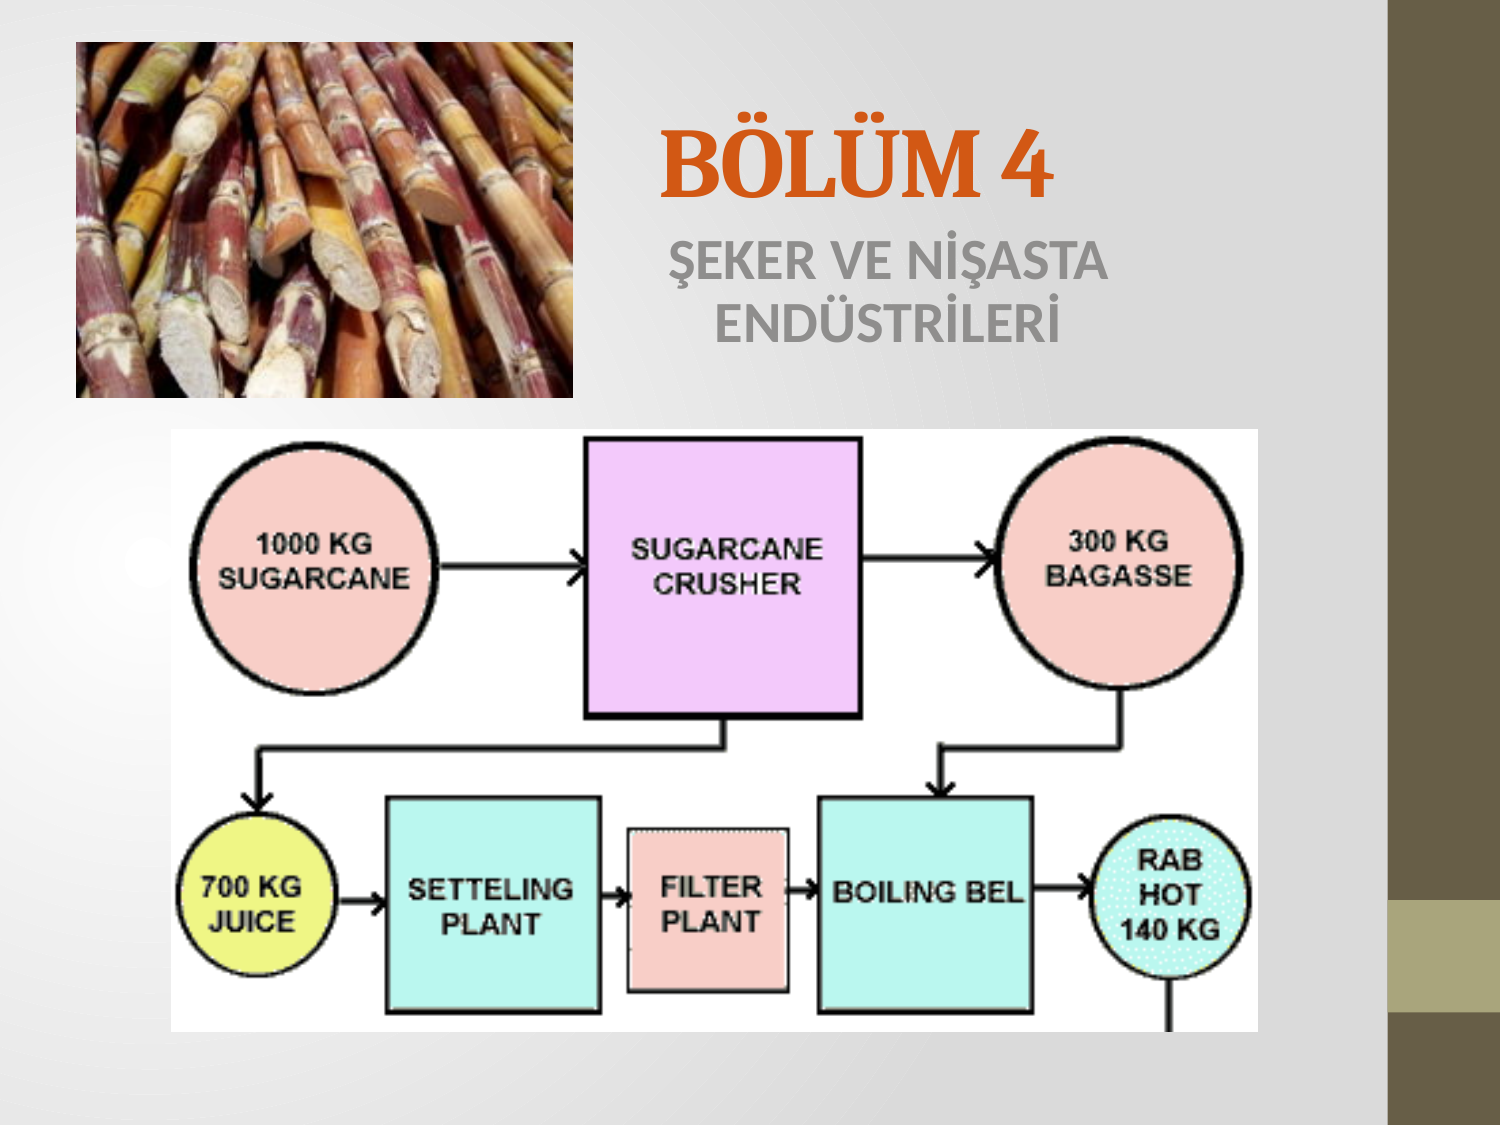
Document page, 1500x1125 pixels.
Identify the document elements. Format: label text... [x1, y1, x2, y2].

title BÖLÜM 4 [643, 23, 1258, 221]
picture [170, 428, 1259, 1032]
subtitle ŞEKER VE NİŞASTA ENDÜSTRİLERİ [585, 221, 1287, 383]
picture [76, 42, 574, 398]
